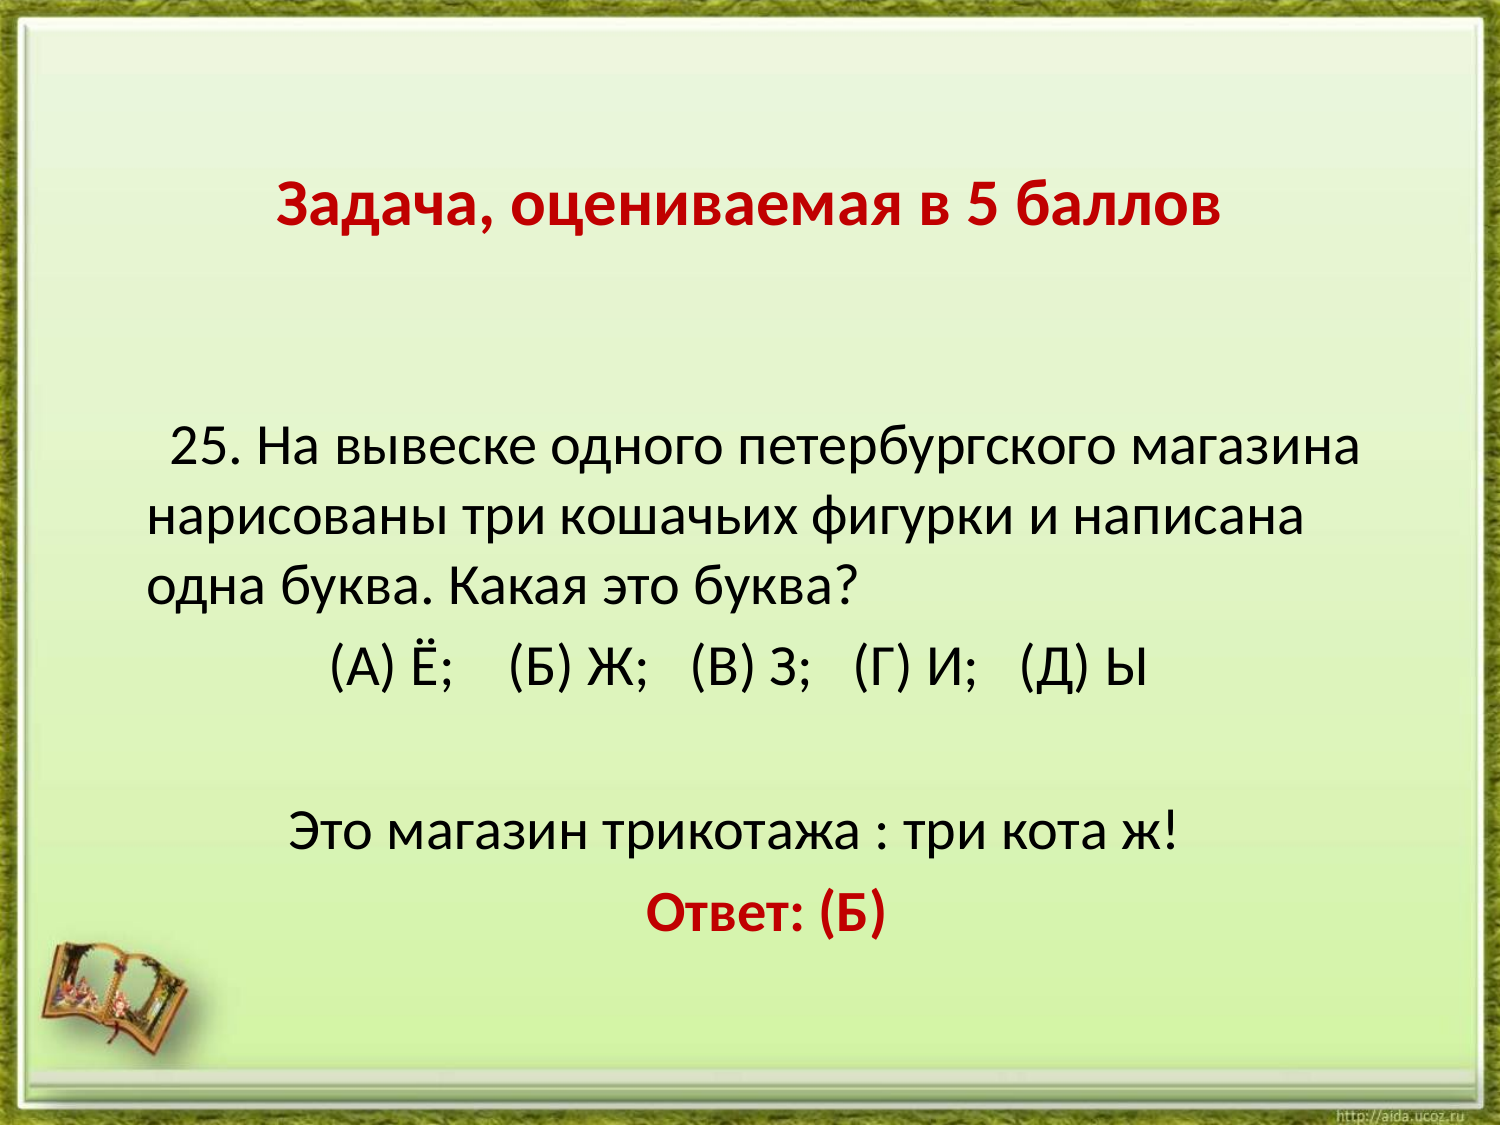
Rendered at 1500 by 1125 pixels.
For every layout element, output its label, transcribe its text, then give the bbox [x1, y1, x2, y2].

title Задача, оцениваемая в 5 баллов [74, 116, 1426, 282]
picture [0, 0, 1500, 1125]
list 25. На вывеске одного петербургского магазина нарисованы три кошачьих фигурки и написана одна буква. Какая это буква? (А) Ё; (Б) Ж; (В) З; (Г) И; (Д) Ы Это магазин трикотажа : три кота ж! Ответ: (Б) [74, 398, 1426, 1006]
